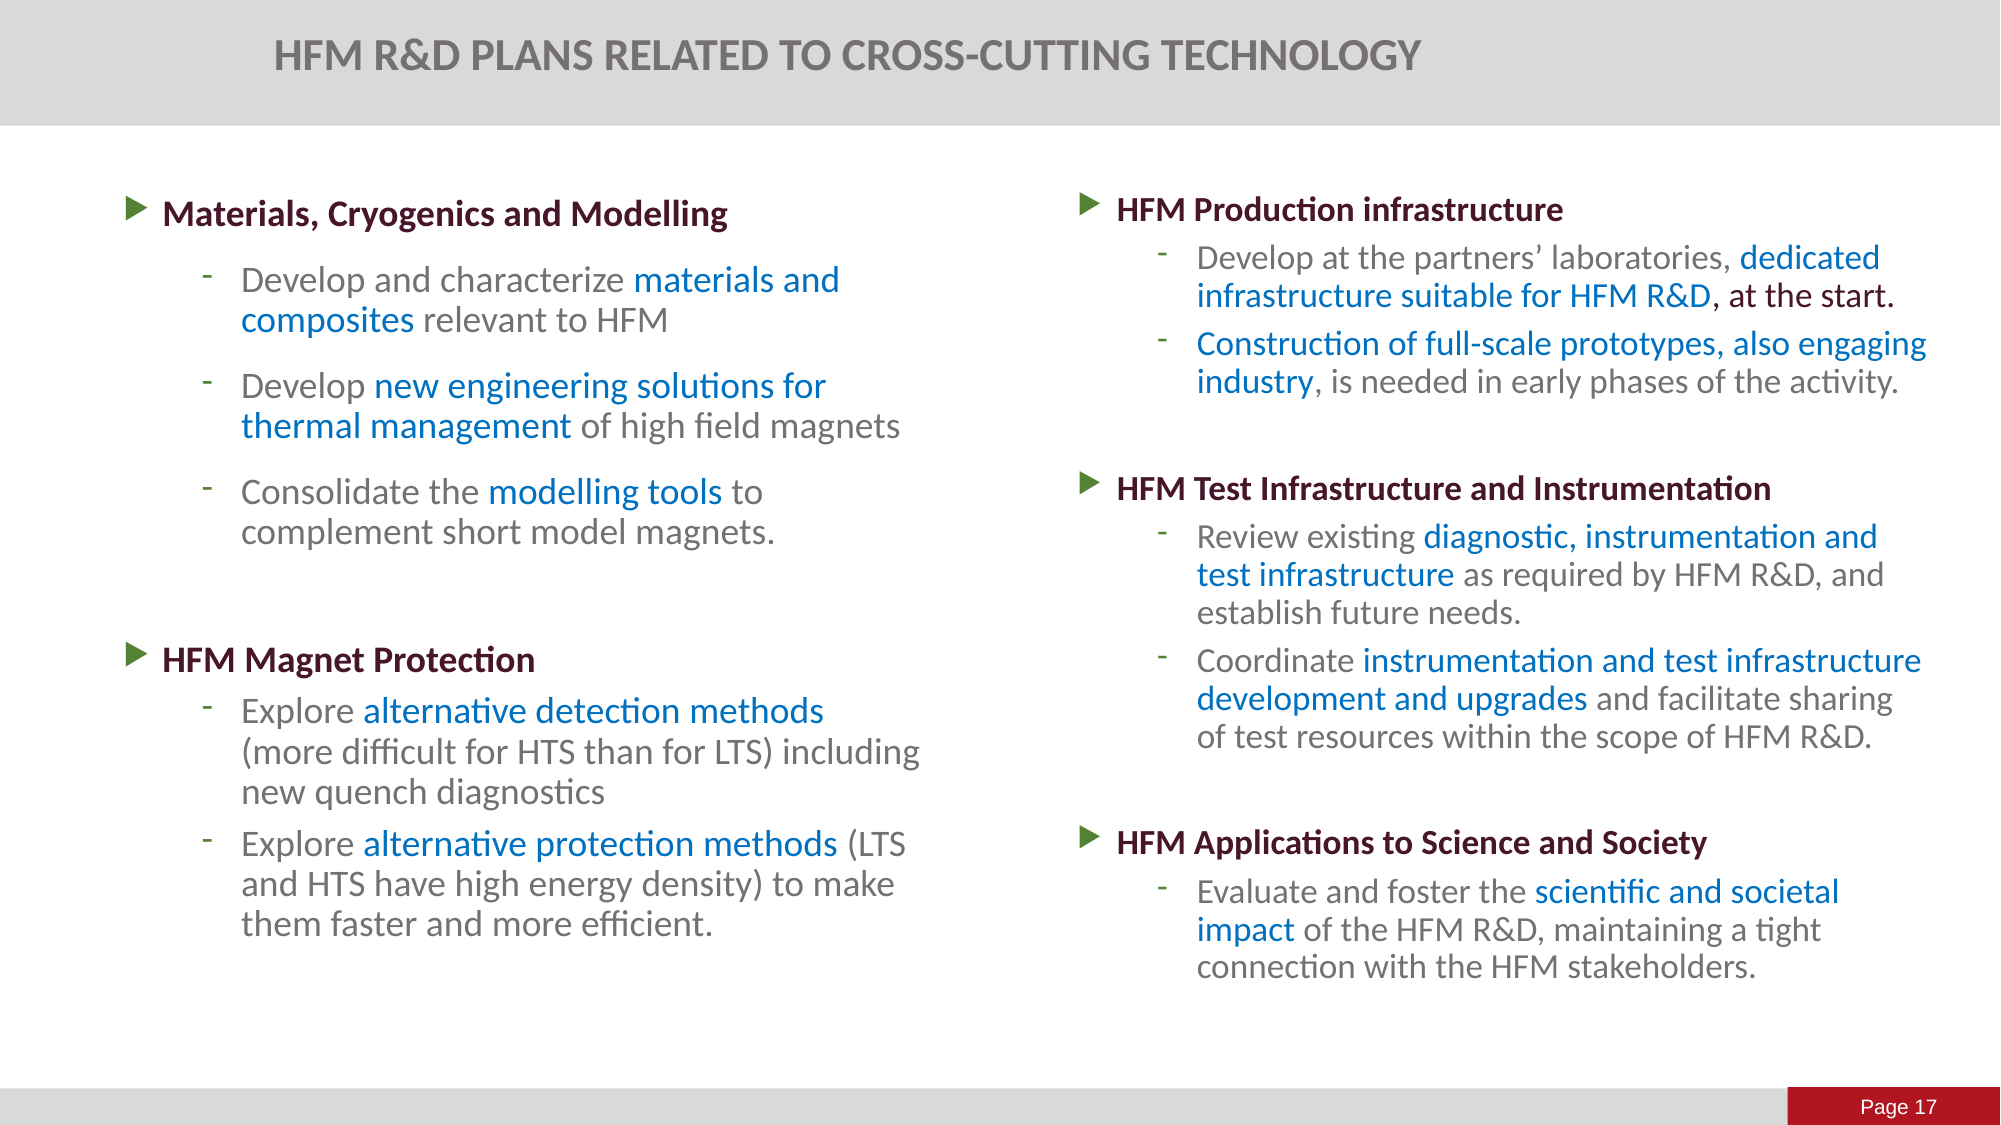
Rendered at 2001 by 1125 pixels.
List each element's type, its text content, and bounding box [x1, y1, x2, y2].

slide_number Page 17 [1830, 1093, 1968, 1119]
text_box HFM R&D plans related to Cross-cutting Technology [252, 26, 1968, 88]
text_box HFM Production infrastructure Develop at the partners’ laboratories, dedicated infrastructure suitable for HFM R&D, at the start. Construction of full-scale prototypes, also engaging industry, is needed in early phases of the activity. HFM Test Infrastructure and Instrumentation Review existing diagnostic, instrumentation and test infrastructure as required by HFM R&D, and establish future needs. Coordinate instrumentation and test infrastructure development and upgrades and facilitate sharing of test resources within the scope of HFM R&D. HFM Applications to Science and Society Evaluate and foster the scientific and societal impact of the HFM R&D, maintaining a tight connection with the HFM stakeholders. [1056, 180, 1950, 1030]
list Materials, Cryogenics and Modelling Develop and characterize materials and composites relevant to HFM Develop new engineering solutions for thermal management of high field magnets Consolidate the modelling tools to complement short model magnets. HFM Magnet Protection Explore alternative detection methods (more difficult for HTS than for LTS) including new quench diagnostics Explore alternative protection methods (LTS and HTS have high energy density) to make them faster and more efficient. [102, 184, 944, 1034]
